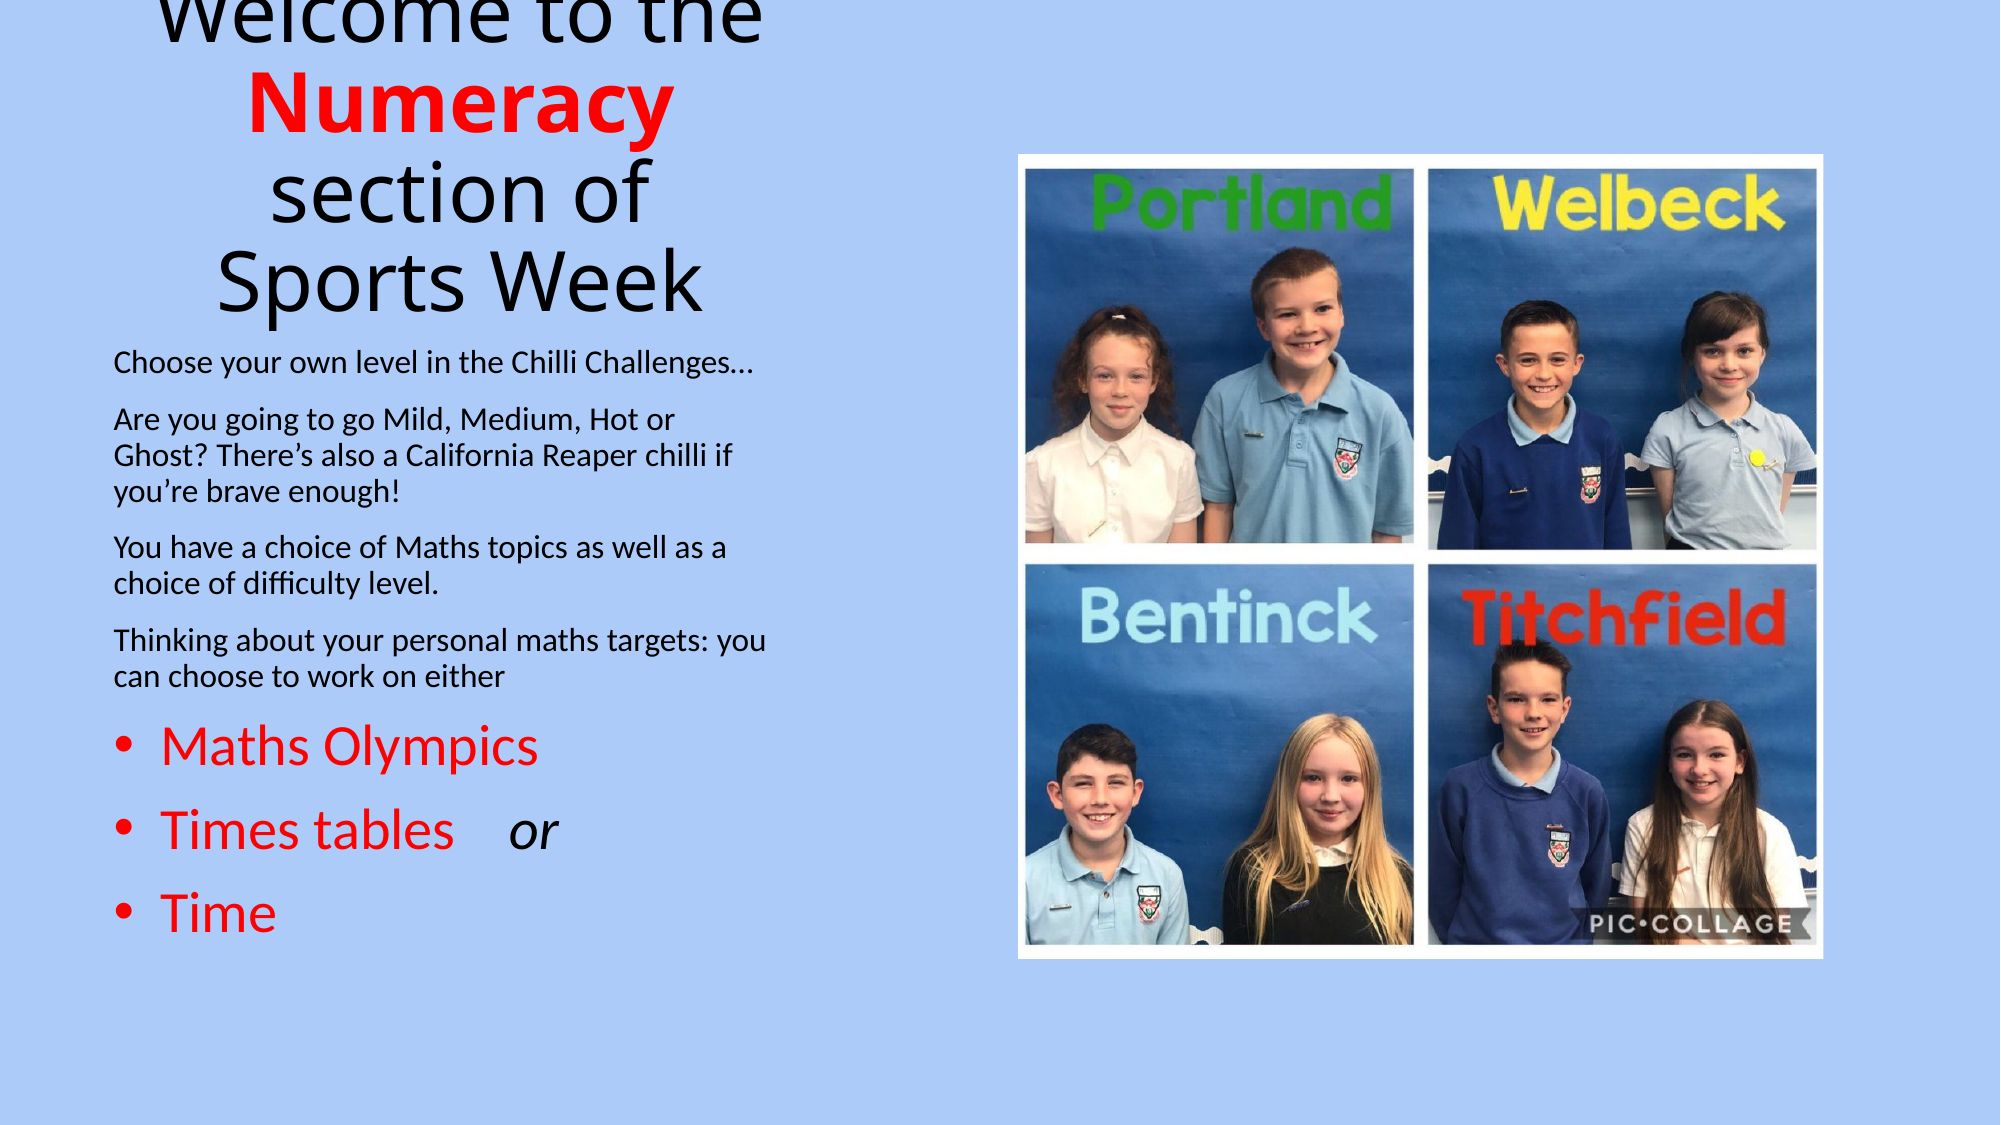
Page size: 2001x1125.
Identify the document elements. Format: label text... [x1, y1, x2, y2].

title Welcome to the Numeracy section of Sports Week [137, 75, 783, 337]
list Choose your own level in the Chilli Challenges… Are you going to go Mild, Medium, Hot or Ghost? There’s also a California Reaper chilli if you’re brave enough! You have a choice of Maths topics as well as a choice of difficulty level. Thinking about your personal maths targets: you can choose to work on either Maths Olympics Times tables or Time [98, 337, 783, 1069]
picture [1018, 154, 1824, 959]
